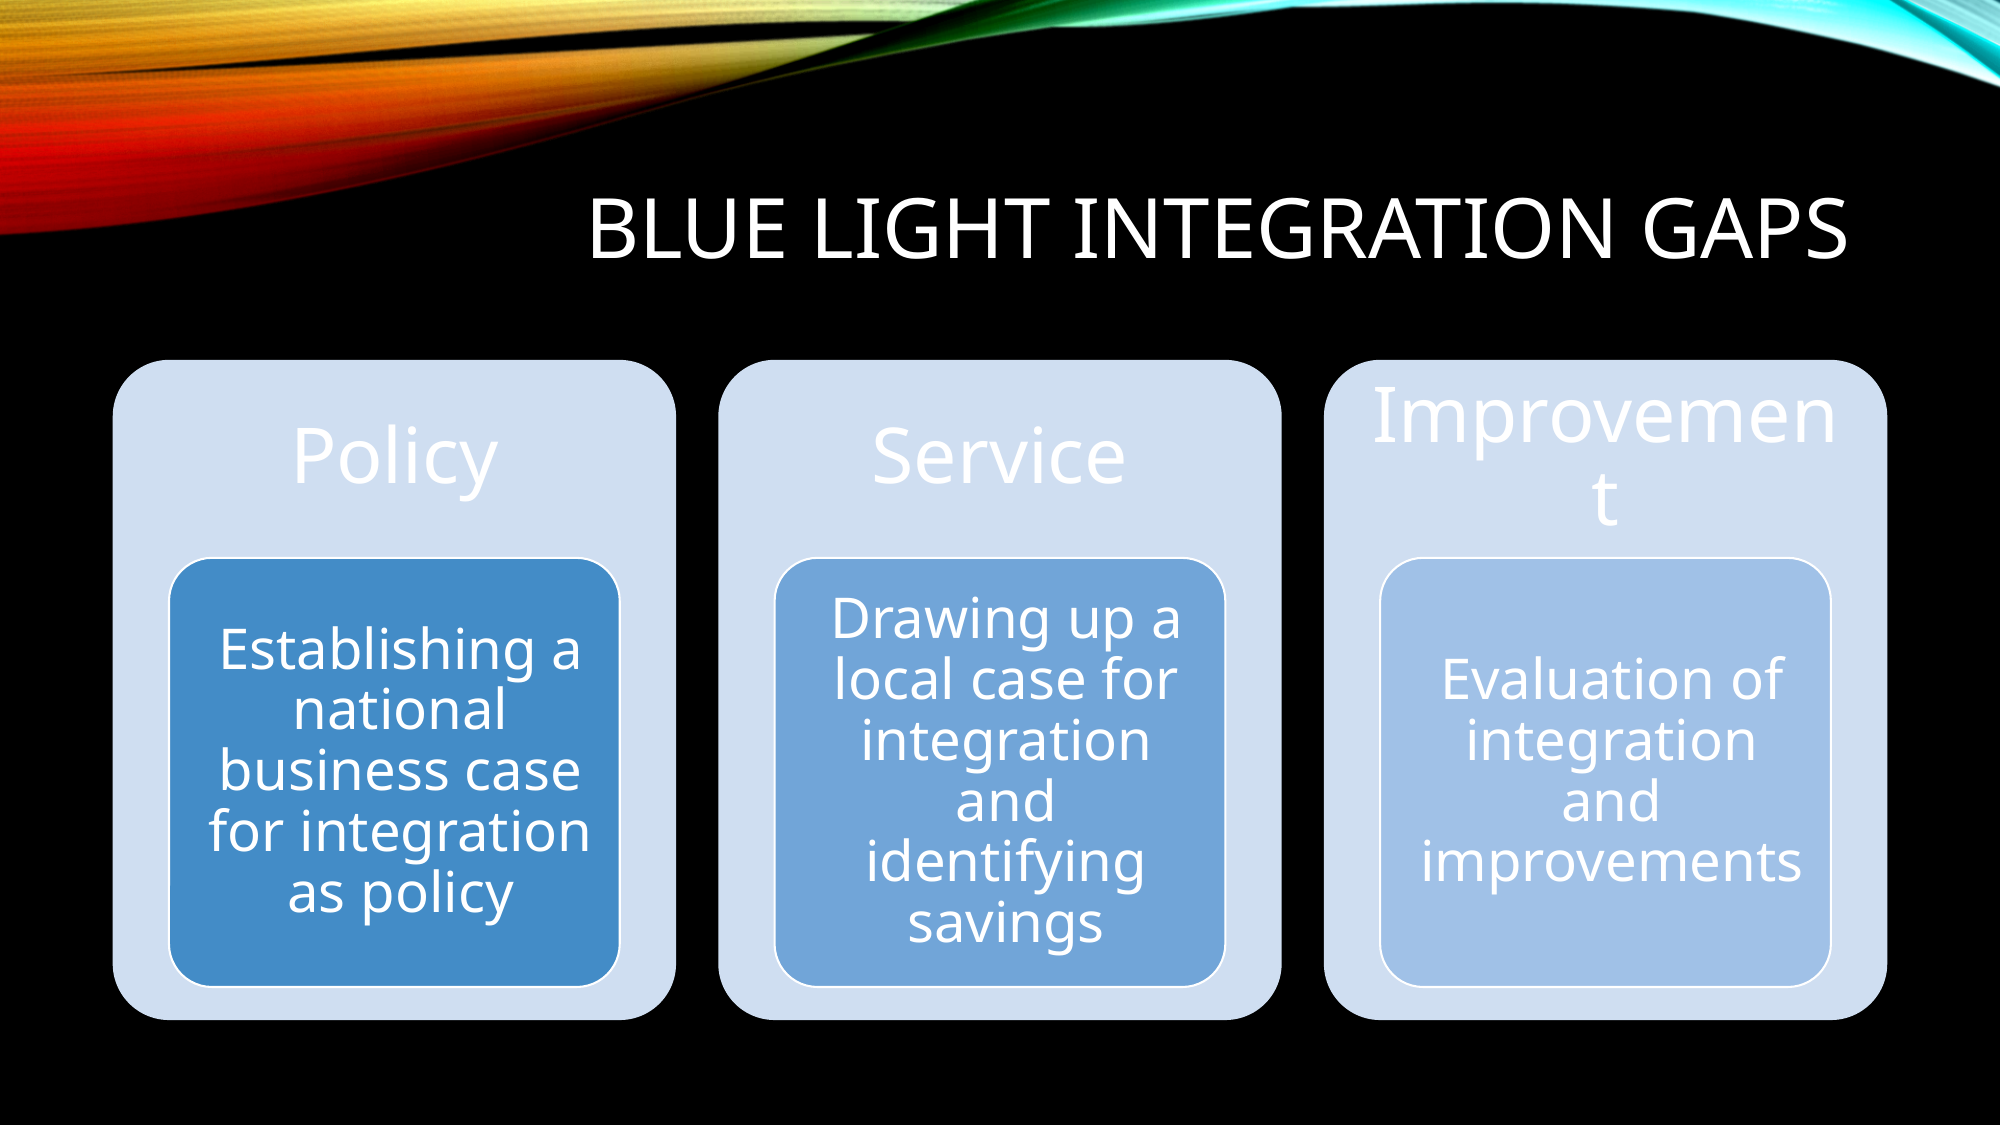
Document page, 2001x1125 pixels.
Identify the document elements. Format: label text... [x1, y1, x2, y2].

title Blue light integration gaps [474, 125, 1888, 338]
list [112, 359, 1888, 1021]
picture [0, 0, 2000, 237]
